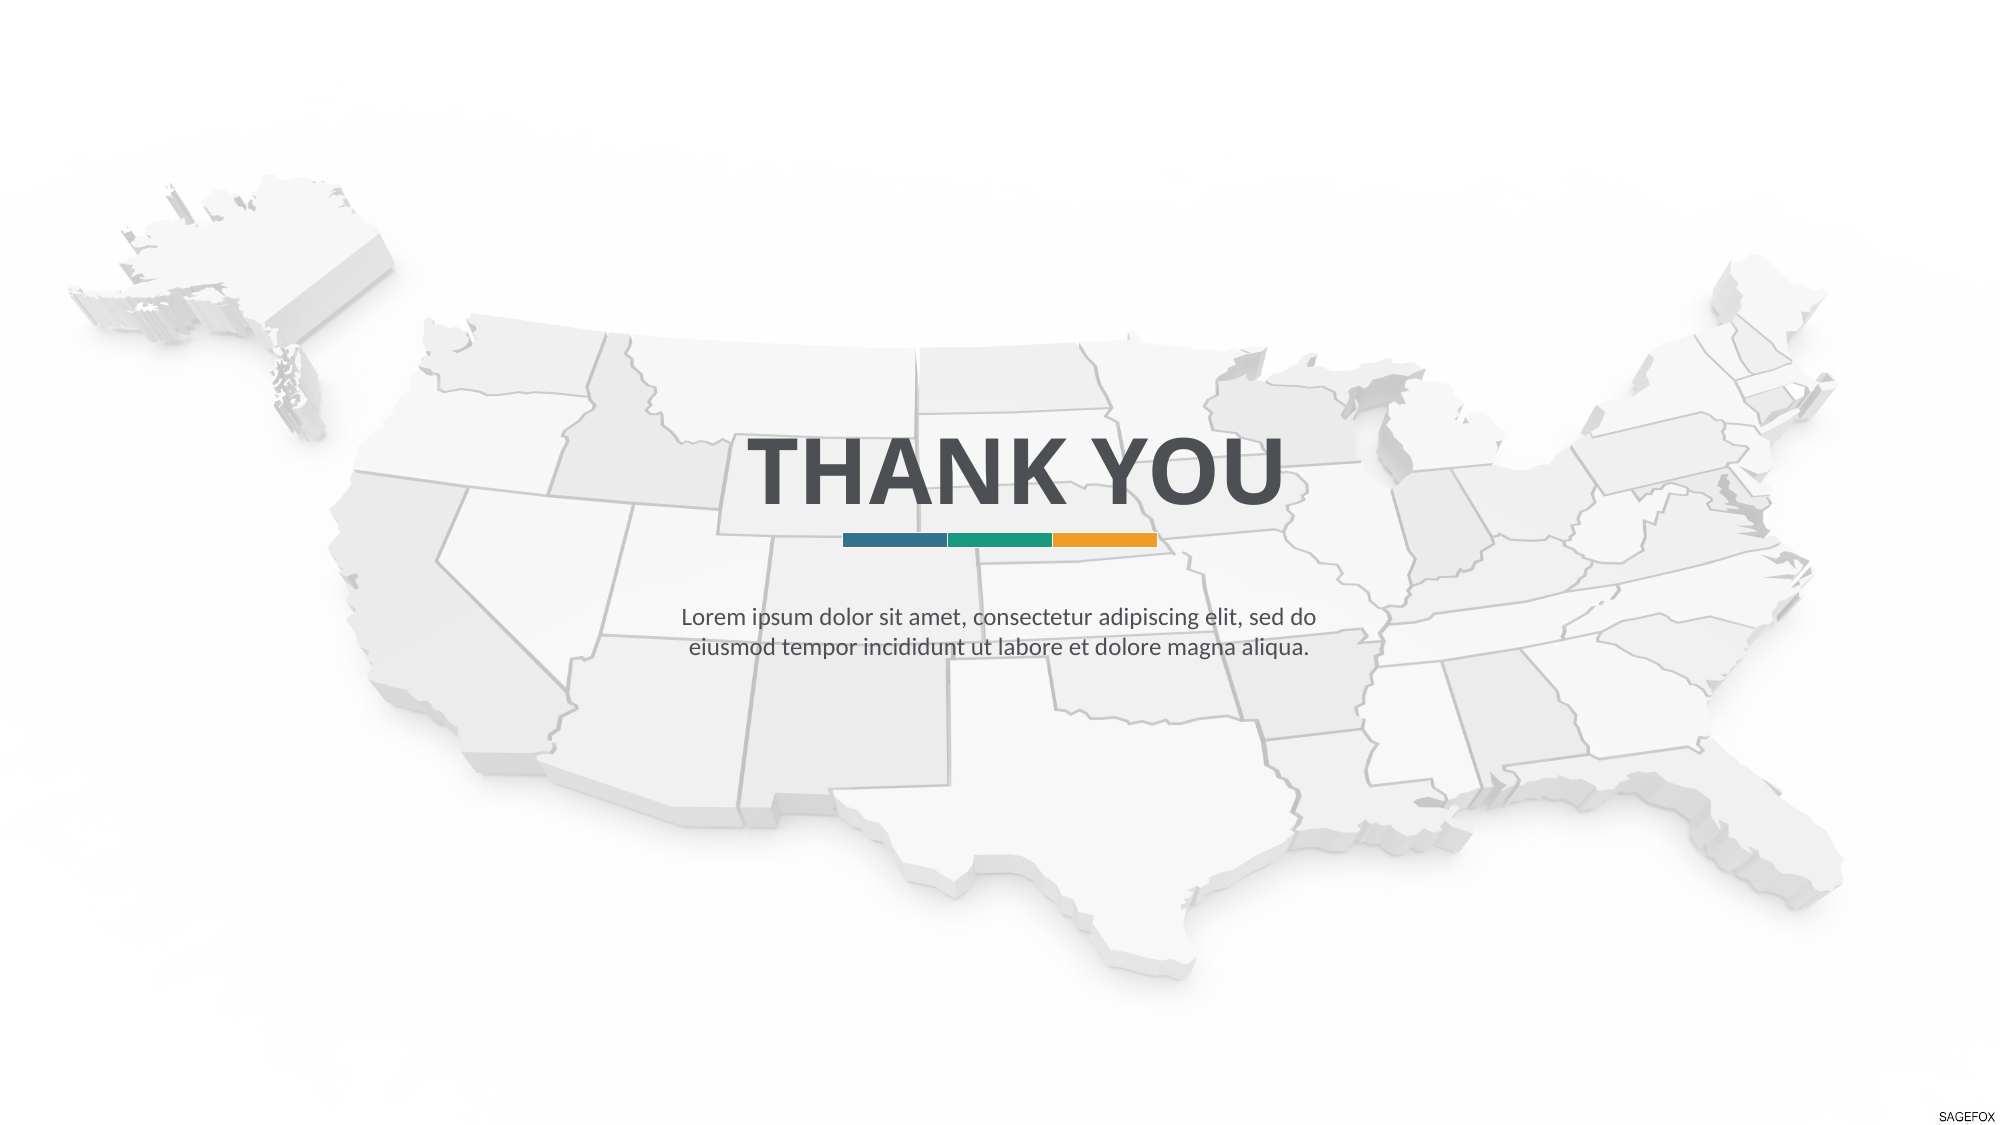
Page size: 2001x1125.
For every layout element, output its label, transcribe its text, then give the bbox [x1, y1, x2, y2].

text_box THANK YOU [565, 405, 1470, 531]
text_box Lorem ipsum dolor sit amet, consectetur adipiscing elit, sed do eiusmod tempor incididunt ut labore et dolore magna aliqua. [660, 593, 1340, 668]
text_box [842, 532, 1158, 548]
picture [1936, 1111, 1997, 1125]
